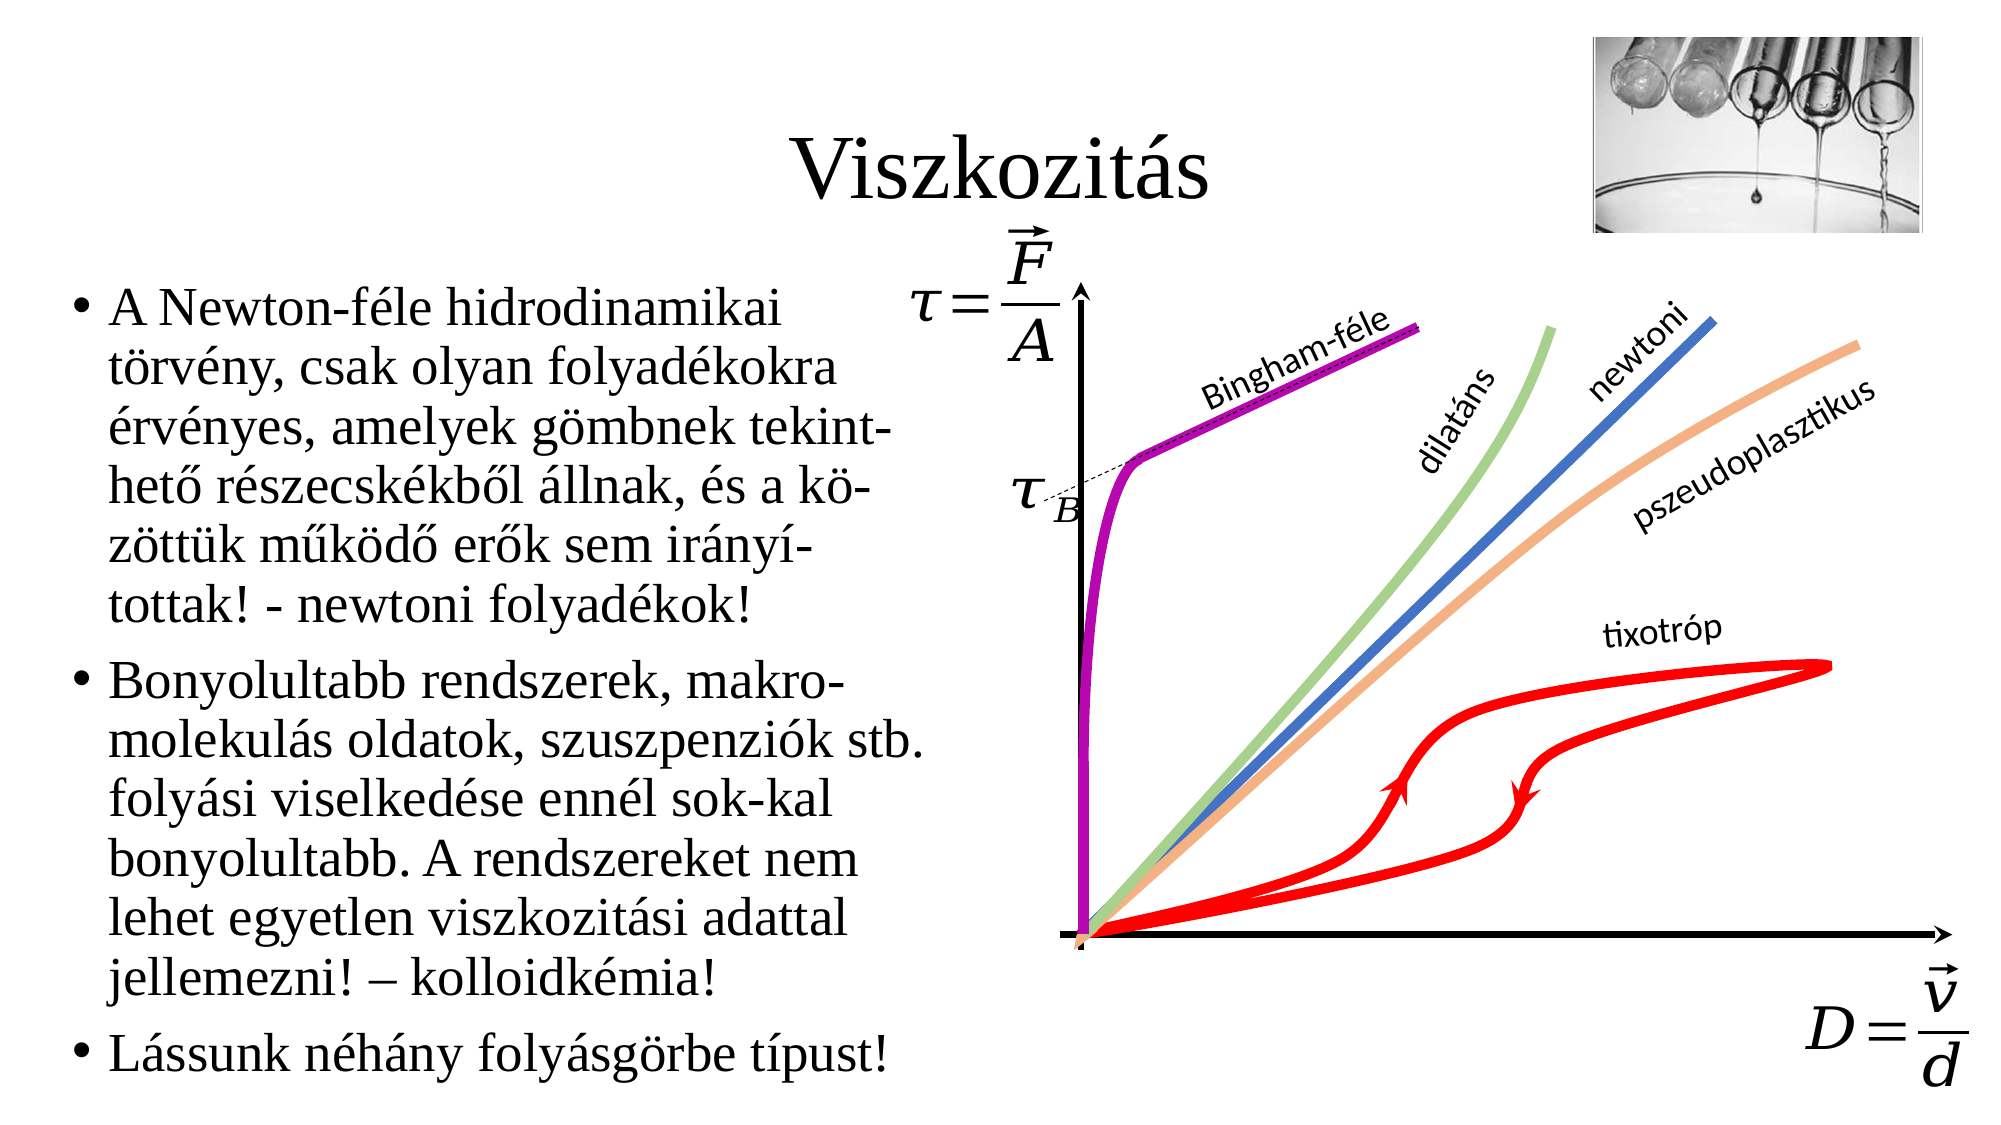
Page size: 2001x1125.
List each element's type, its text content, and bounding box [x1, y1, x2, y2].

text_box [1418, 327, 1552, 935]
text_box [1083, 530, 1418, 1077]
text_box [1080, 319, 1714, 344]
picture [1592, 37, 1923, 233]
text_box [1418, 344, 1905, 938]
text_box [1008, 326, 1420, 530]
title Viszkozitás [137, 59, 1592, 270]
list A Newton-féle hidrodinamikai törvény, csak olyan folyadékokra érvényes, amelyek gömbnek tekint-hető részecskékből állnak, és a kö-zöttük működő erők sem irányí-tottak! - newtoni folyadékok! Bonyolultabb rendszerek, makro-molekulás oldatok, szuszpenziók stb. folyási viselkedése ennél sok-kal bonyolultabb. A rendszereket nem lehet egyetlen viszkozitási adattal jellemezni! – kolloidkémia! Lássunk néhány folyásgörbe típust! [57, 270, 907, 1101]
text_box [907, 222, 1972, 1101]
